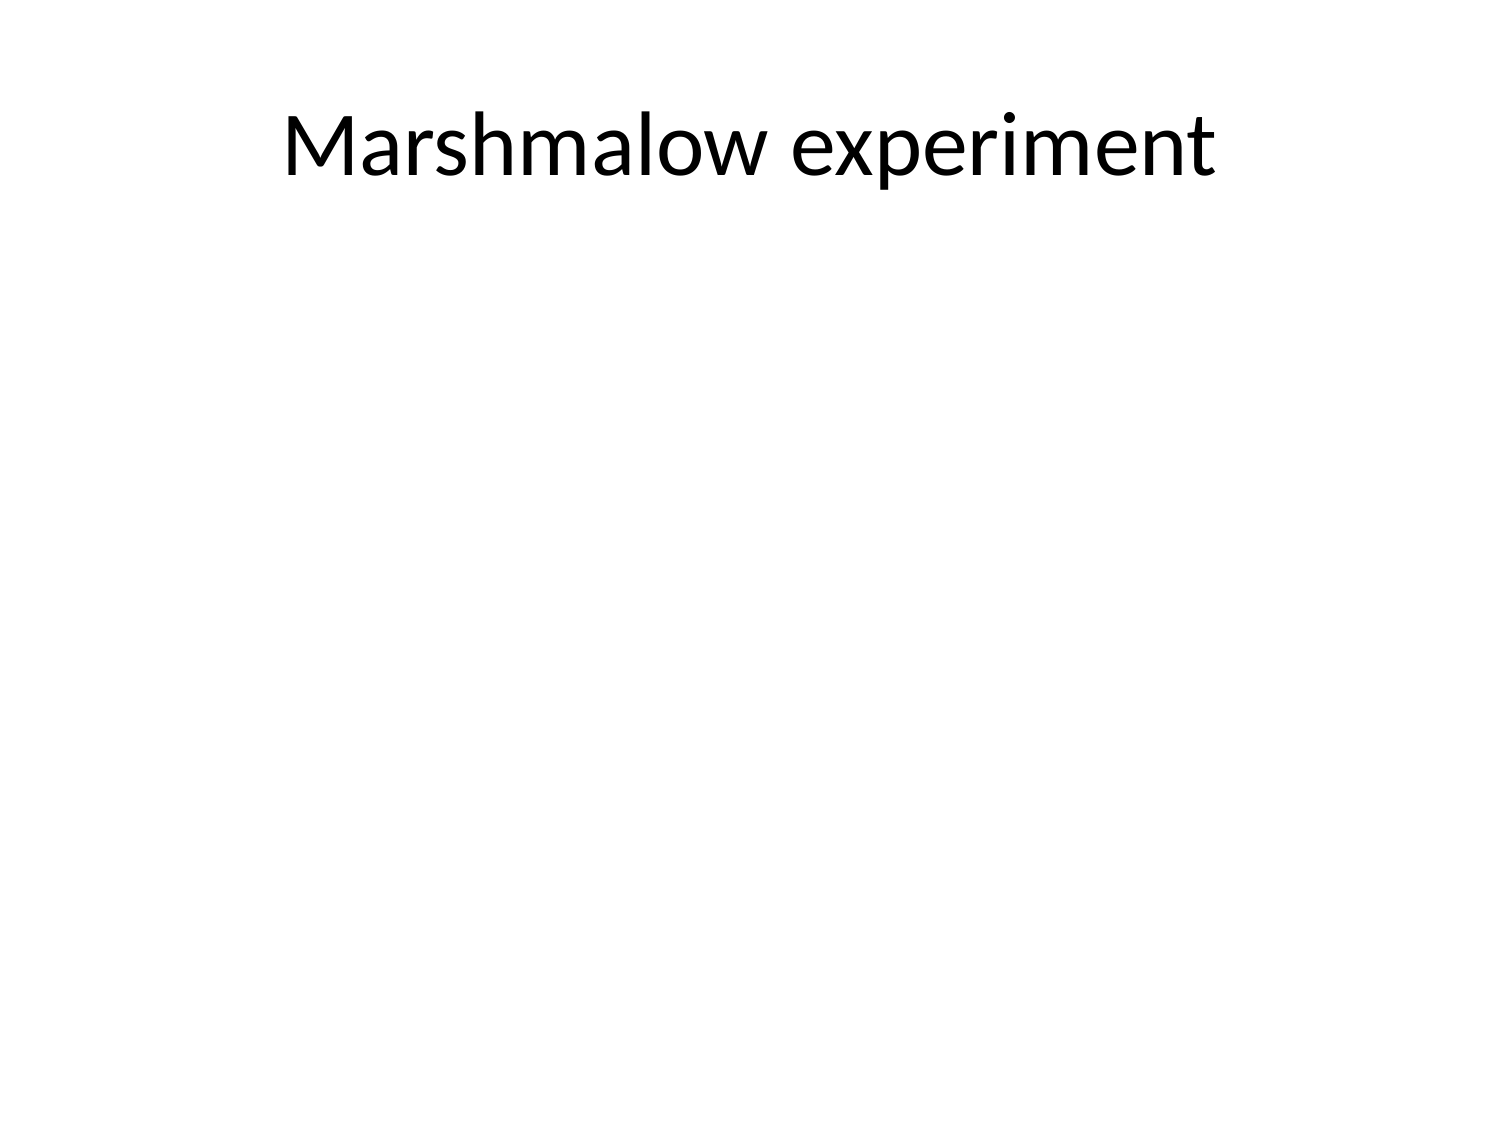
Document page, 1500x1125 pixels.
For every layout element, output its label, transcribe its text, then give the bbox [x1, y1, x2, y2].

title Marshmalow experiment [75, 45, 1425, 233]
